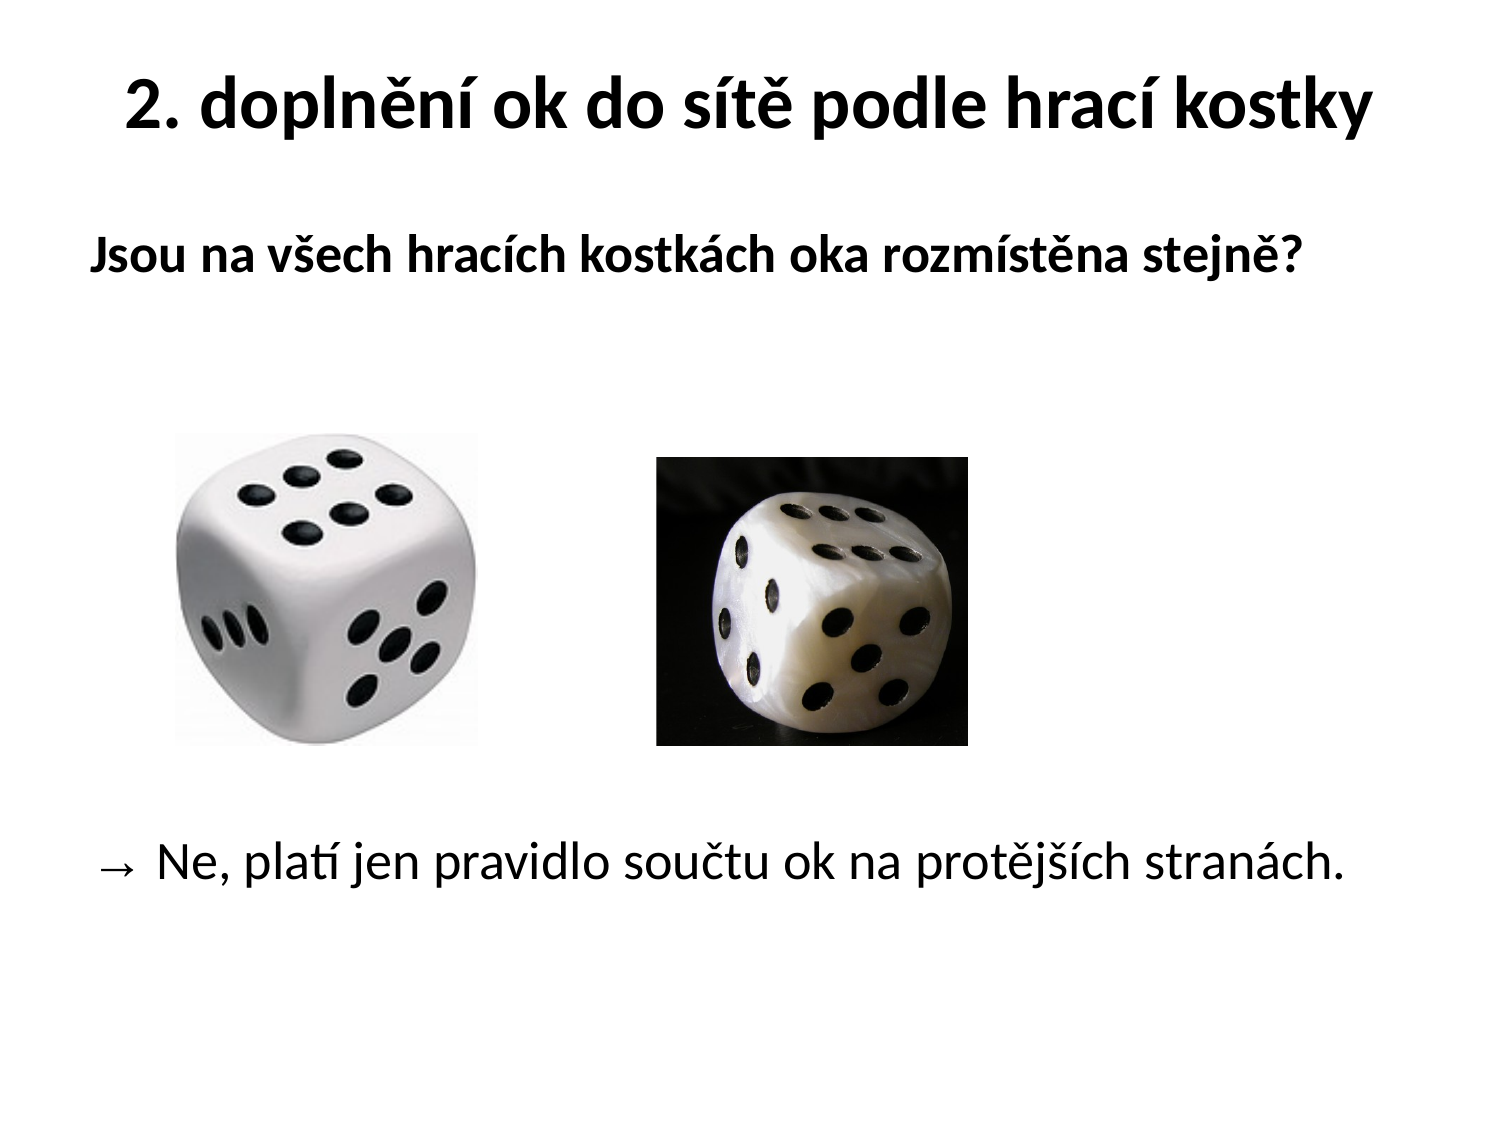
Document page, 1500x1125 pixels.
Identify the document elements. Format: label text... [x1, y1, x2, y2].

picture [655, 456, 969, 746]
list Jsou na všech hracích kostkách oka rozmístěna stejně? → Ne, platí jen pravidlo součtu ok na protějších stranách. [74, 210, 1426, 1006]
title 2. doplnění ok do sítě podle hrací kostky [74, 44, 1426, 153]
picture [175, 433, 478, 747]
